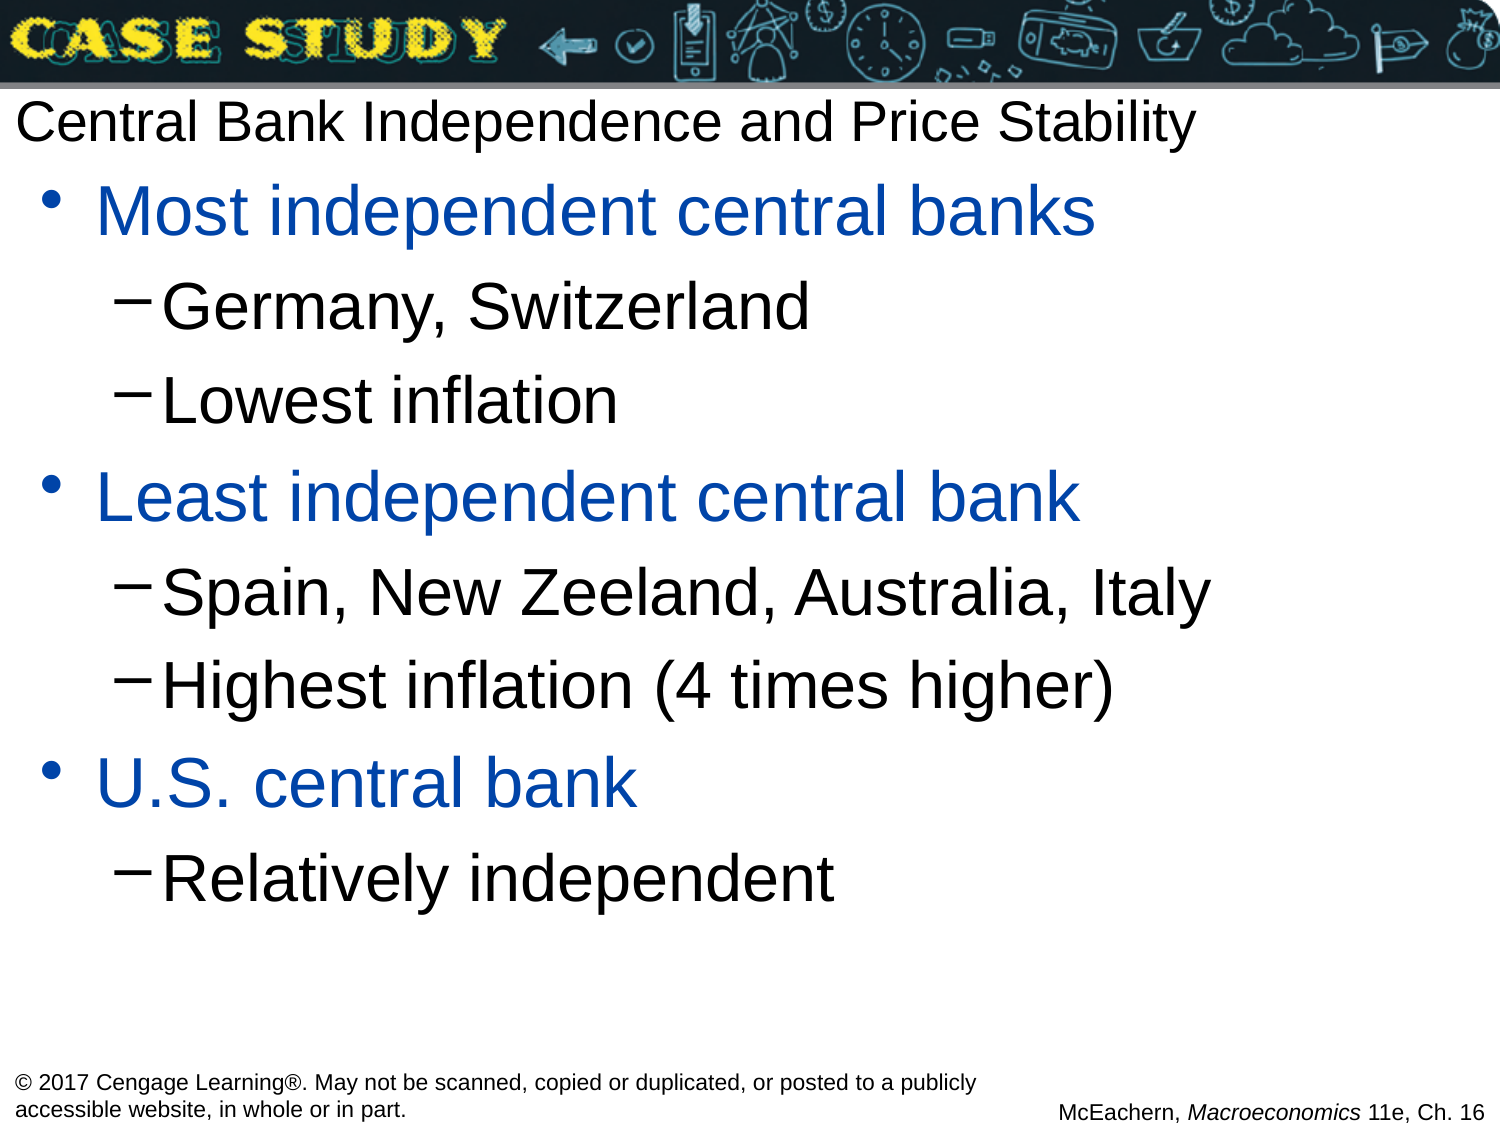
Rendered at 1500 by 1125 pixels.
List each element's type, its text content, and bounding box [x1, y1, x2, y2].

footer © 2017 Cengage Learning®. May not be scanned, copied or duplicated, or posted to a publicly accessible website, in whole or in part. [0, 1065, 1053, 1125]
title Central Bank Independence and Price Stability [0, 83, 1500, 153]
list Most independent central banks Germany, Switzerland Lowest inflation Least independent central bank Spain, New Zeeland, Australia, Italy Highest inflation (4 times higher) U.S. central bank Relatively independent [24, 157, 1463, 1063]
picture [0, 0, 1500, 83]
